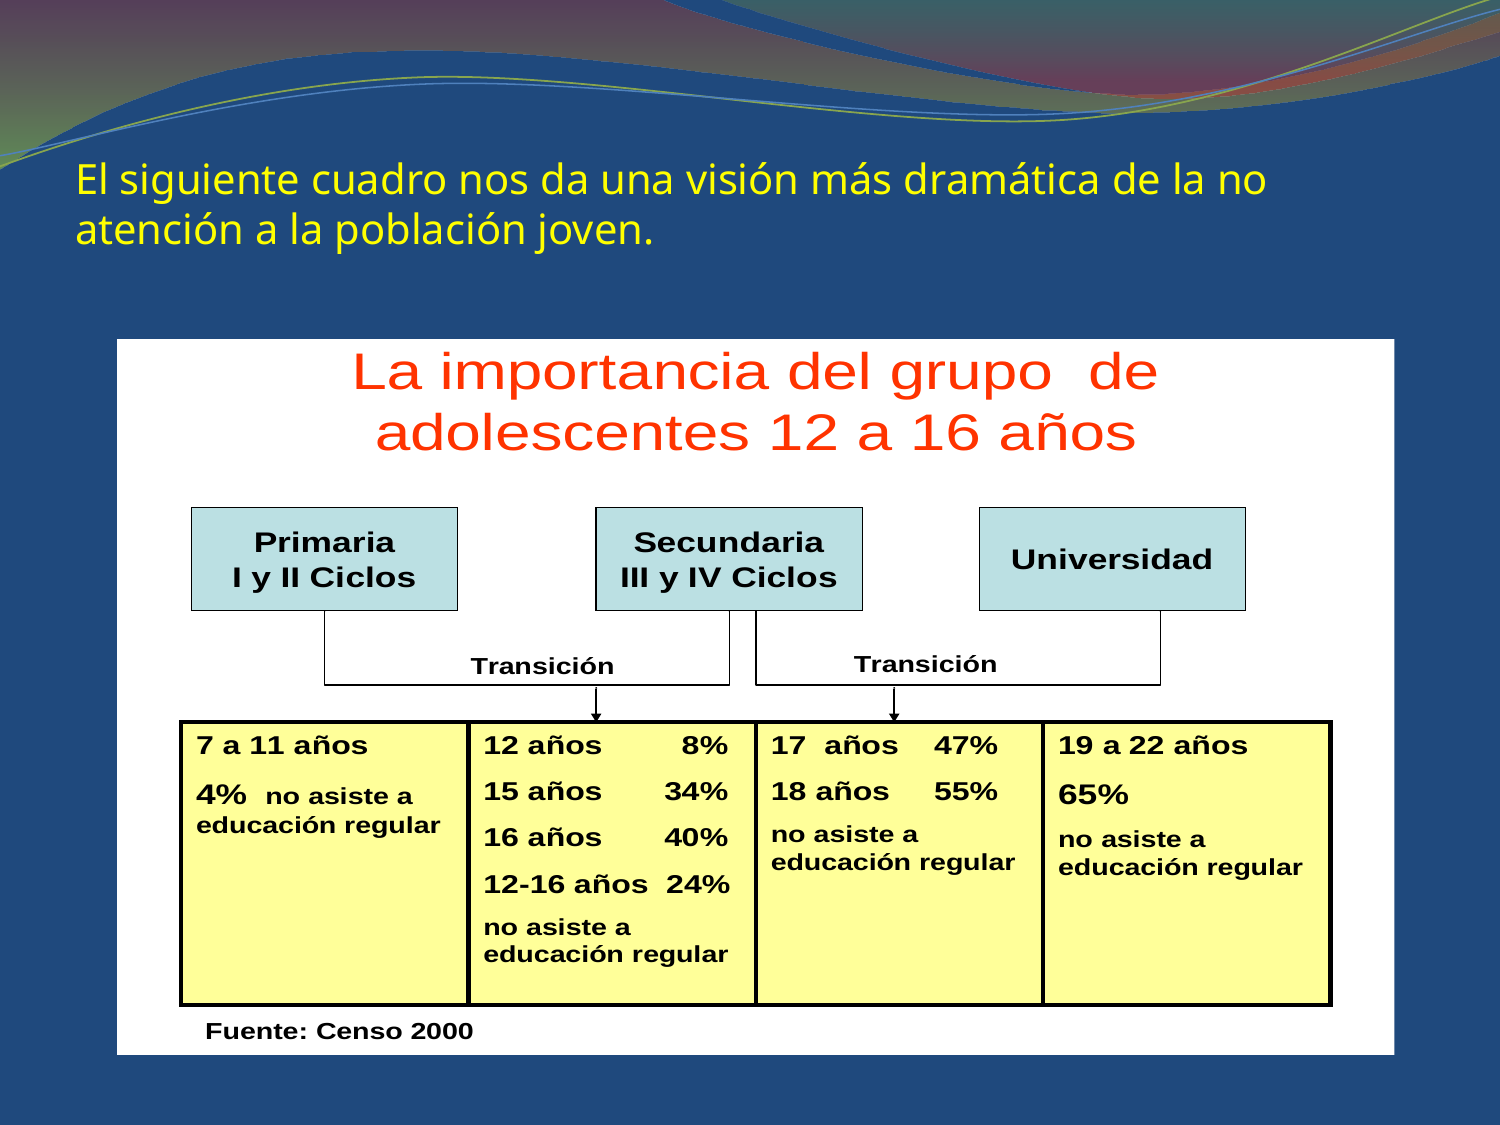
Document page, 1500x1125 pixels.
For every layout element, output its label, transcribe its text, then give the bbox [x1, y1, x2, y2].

picture [116, 339, 1395, 1055]
title El siguiente cuadro nos da una visión más dramática de la no atención a la población joven. [75, 115, 1425, 303]
